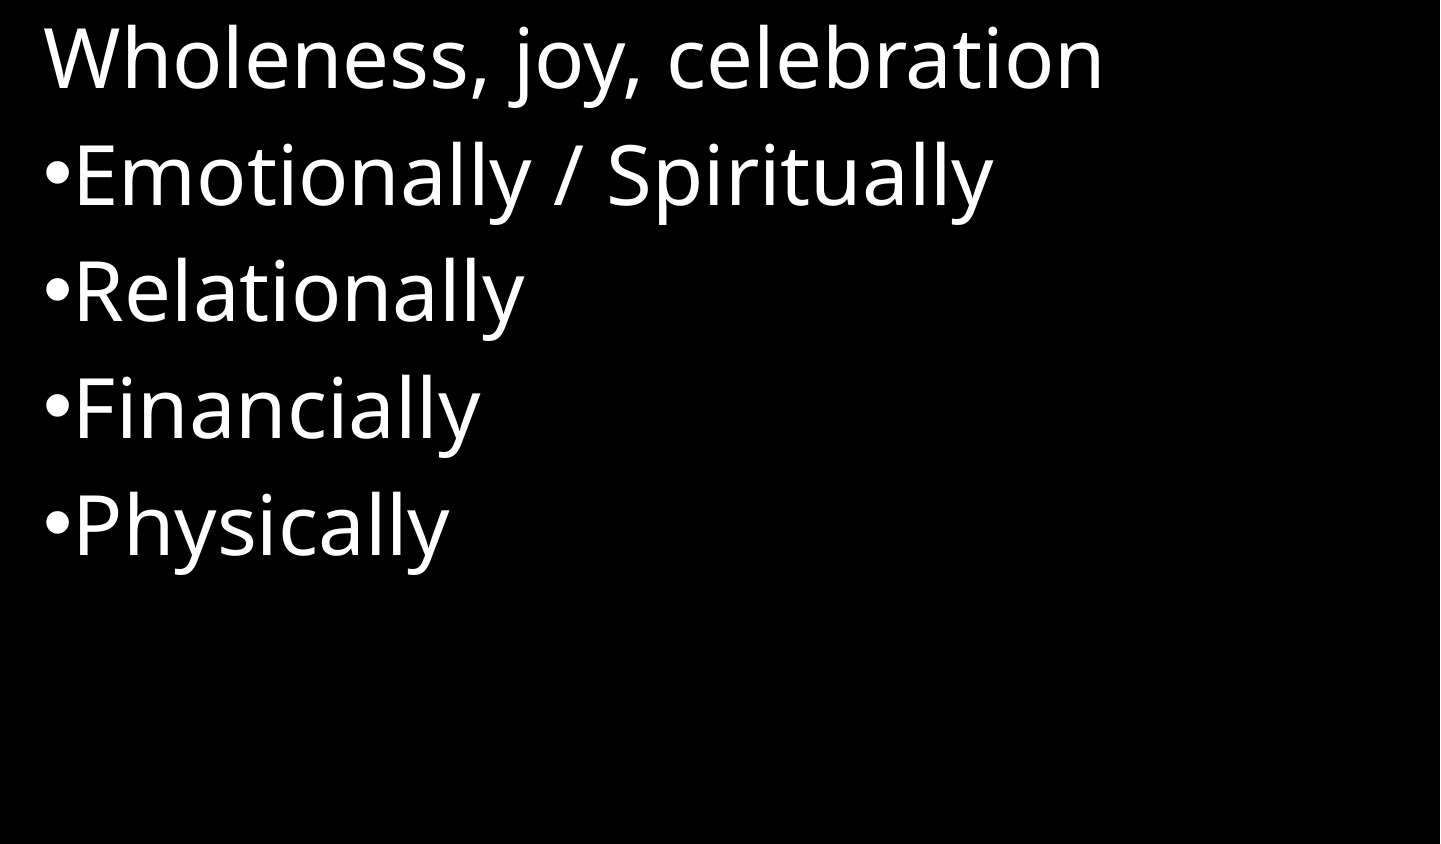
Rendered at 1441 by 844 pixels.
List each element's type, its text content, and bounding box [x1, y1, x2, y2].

subtitle Wholeness, joy, celebration Emotionally / Spiritually Relationally Financially Physically [32, 0, 1408, 844]
